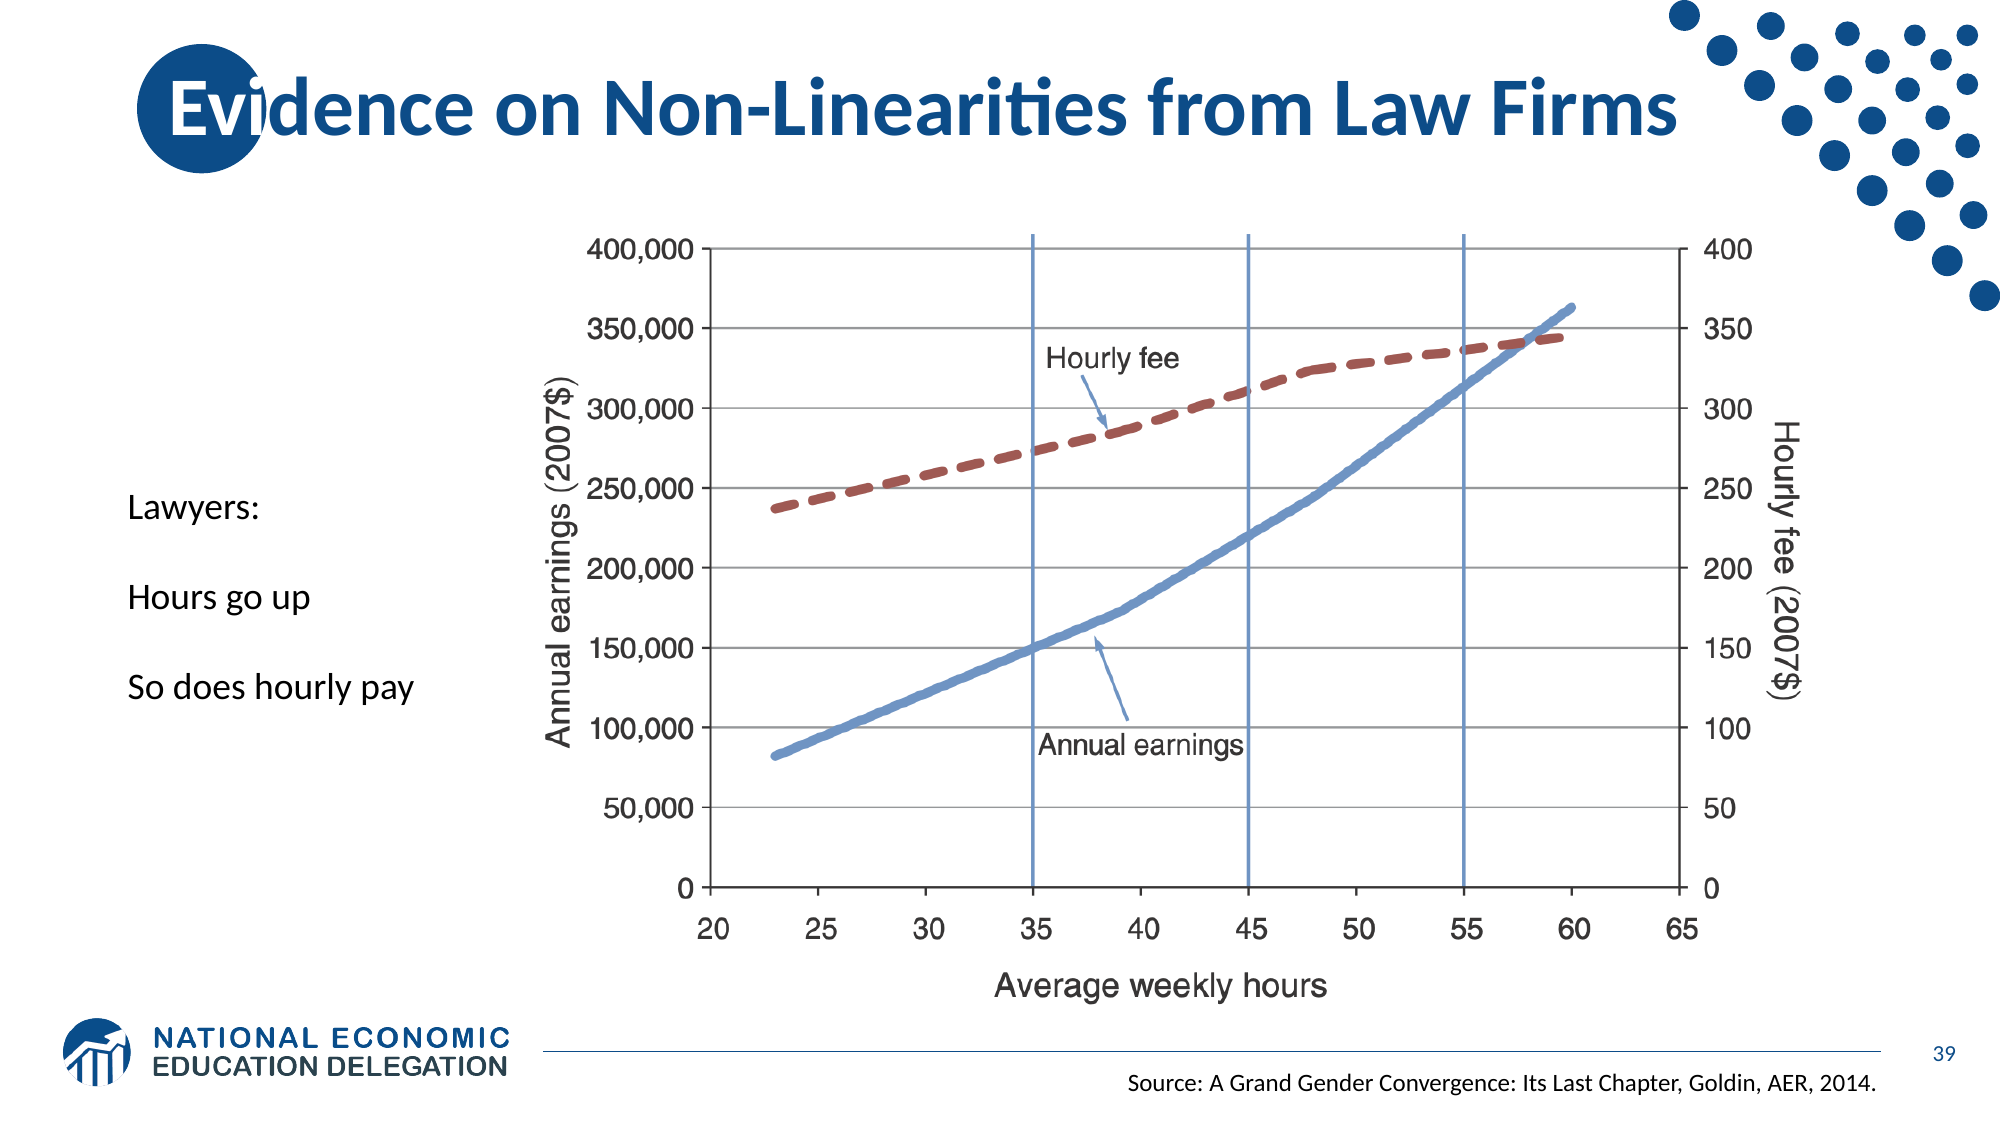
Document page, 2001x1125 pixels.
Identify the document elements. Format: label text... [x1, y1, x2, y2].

title Evidence on Non-Linearities from Law Firms [153, 0, 1879, 218]
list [537, 217, 1821, 1015]
text_box Source: A Grand Gender Convergence: Its Last Chapter, Goldin, AER, 2014. [1113, 1059, 1894, 1104]
slide_number 39 [1521, 1022, 1972, 1082]
text_box Lawyers: Hours go up So does hourly pay [112, 474, 430, 715]
picture [55, 1013, 520, 1091]
